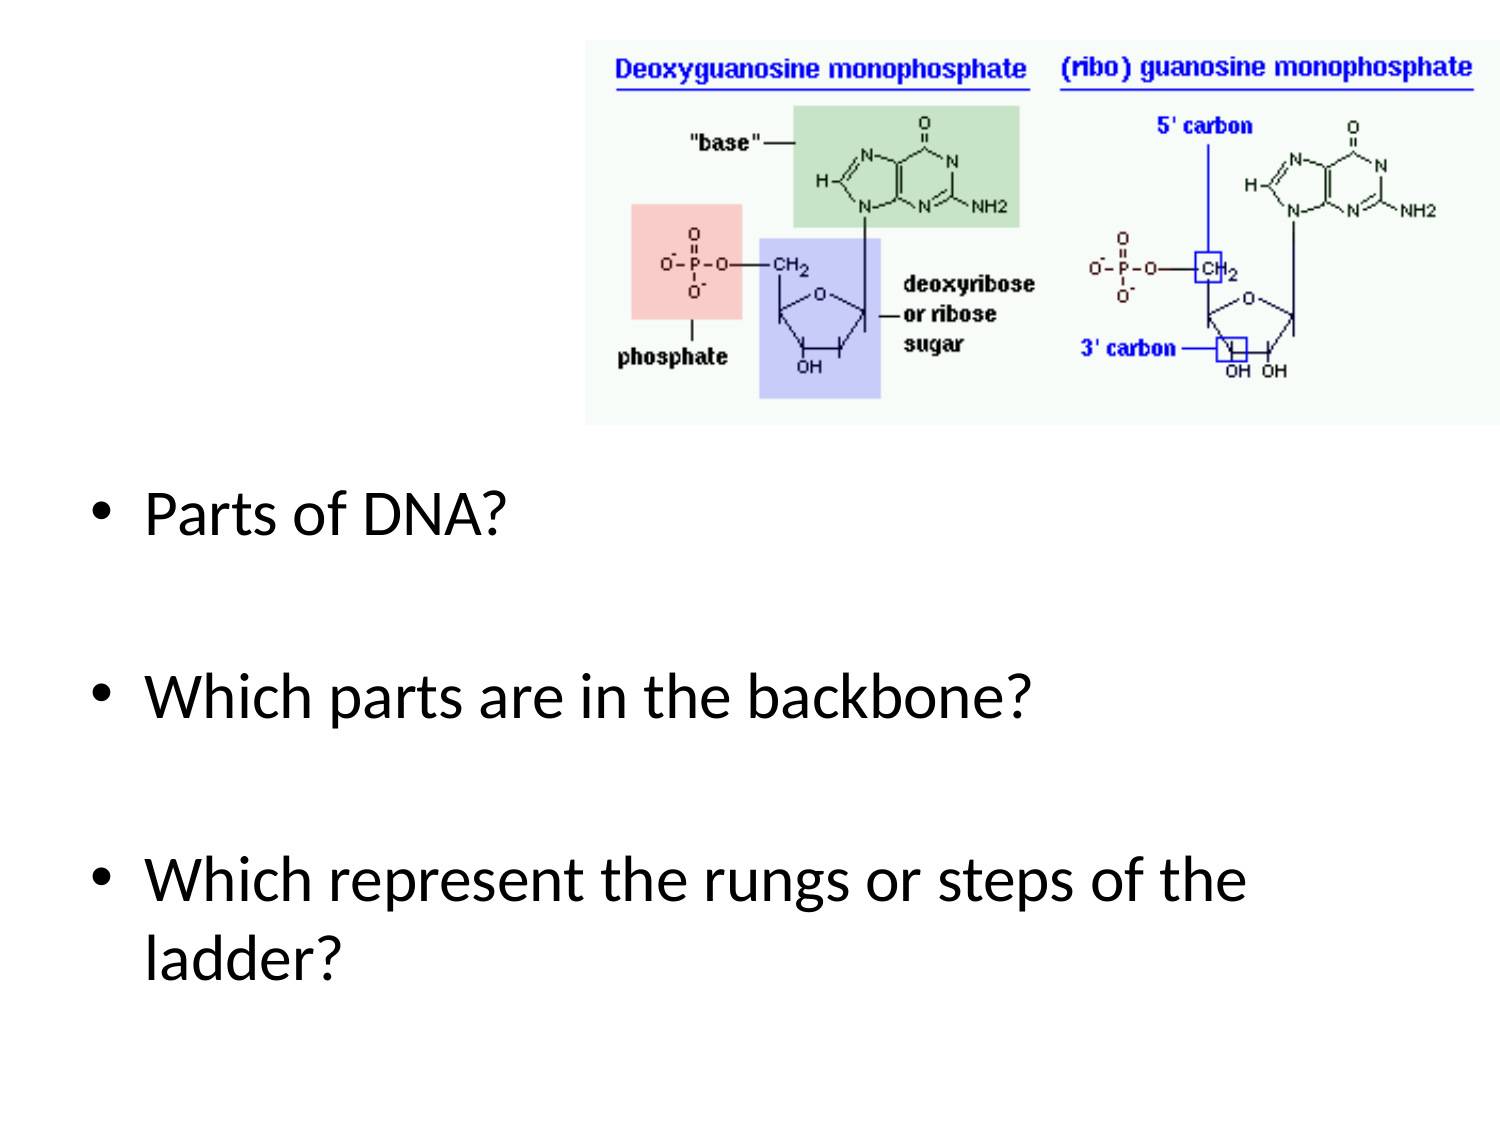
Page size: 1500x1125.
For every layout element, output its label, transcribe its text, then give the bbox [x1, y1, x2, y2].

picture [585, 40, 1500, 425]
list Parts of DNA? Which parts are in the backbone? Which represent the rungs or steps of the ladder? [75, 462, 1366, 1005]
